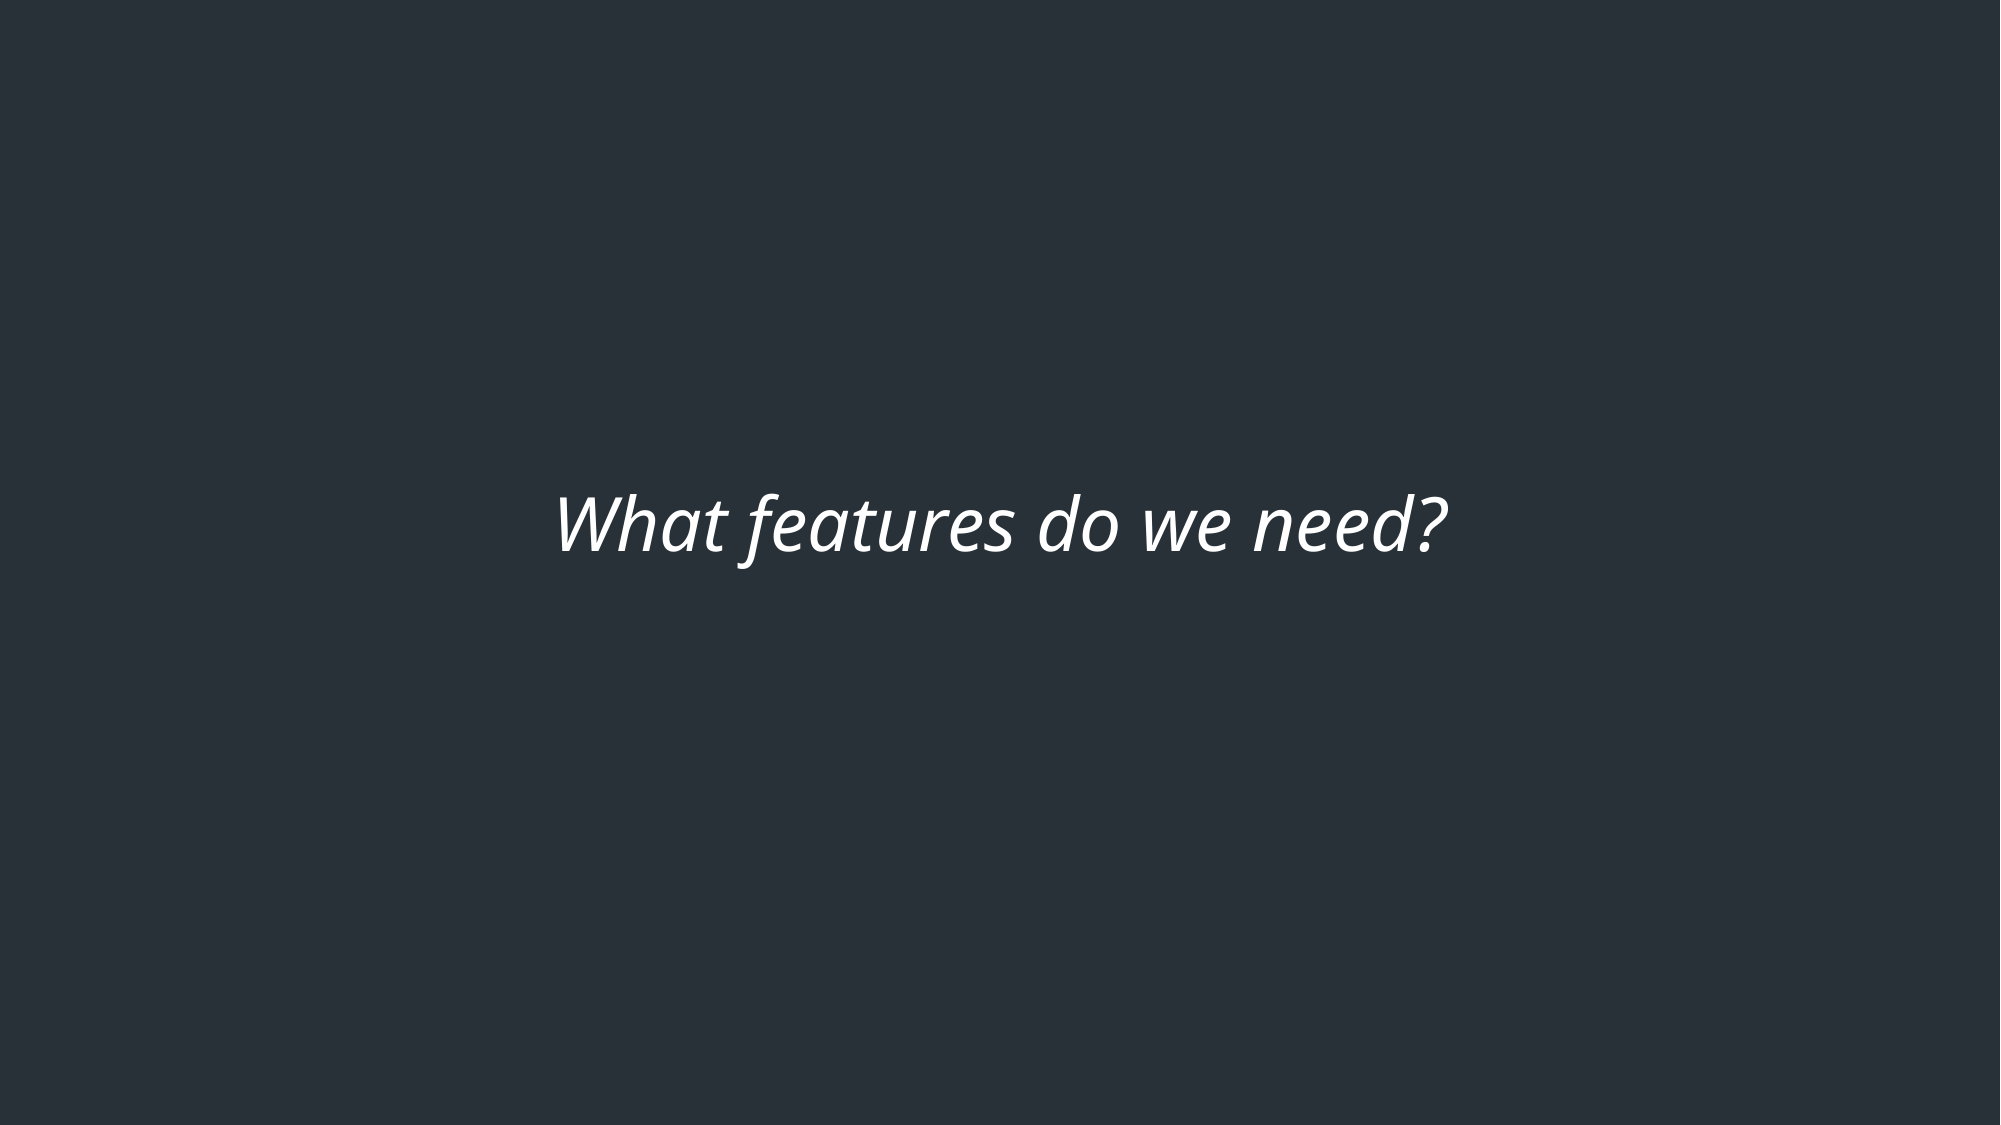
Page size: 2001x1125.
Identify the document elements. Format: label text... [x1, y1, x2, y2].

text_box What features do we need? [537, 468, 1463, 574]
